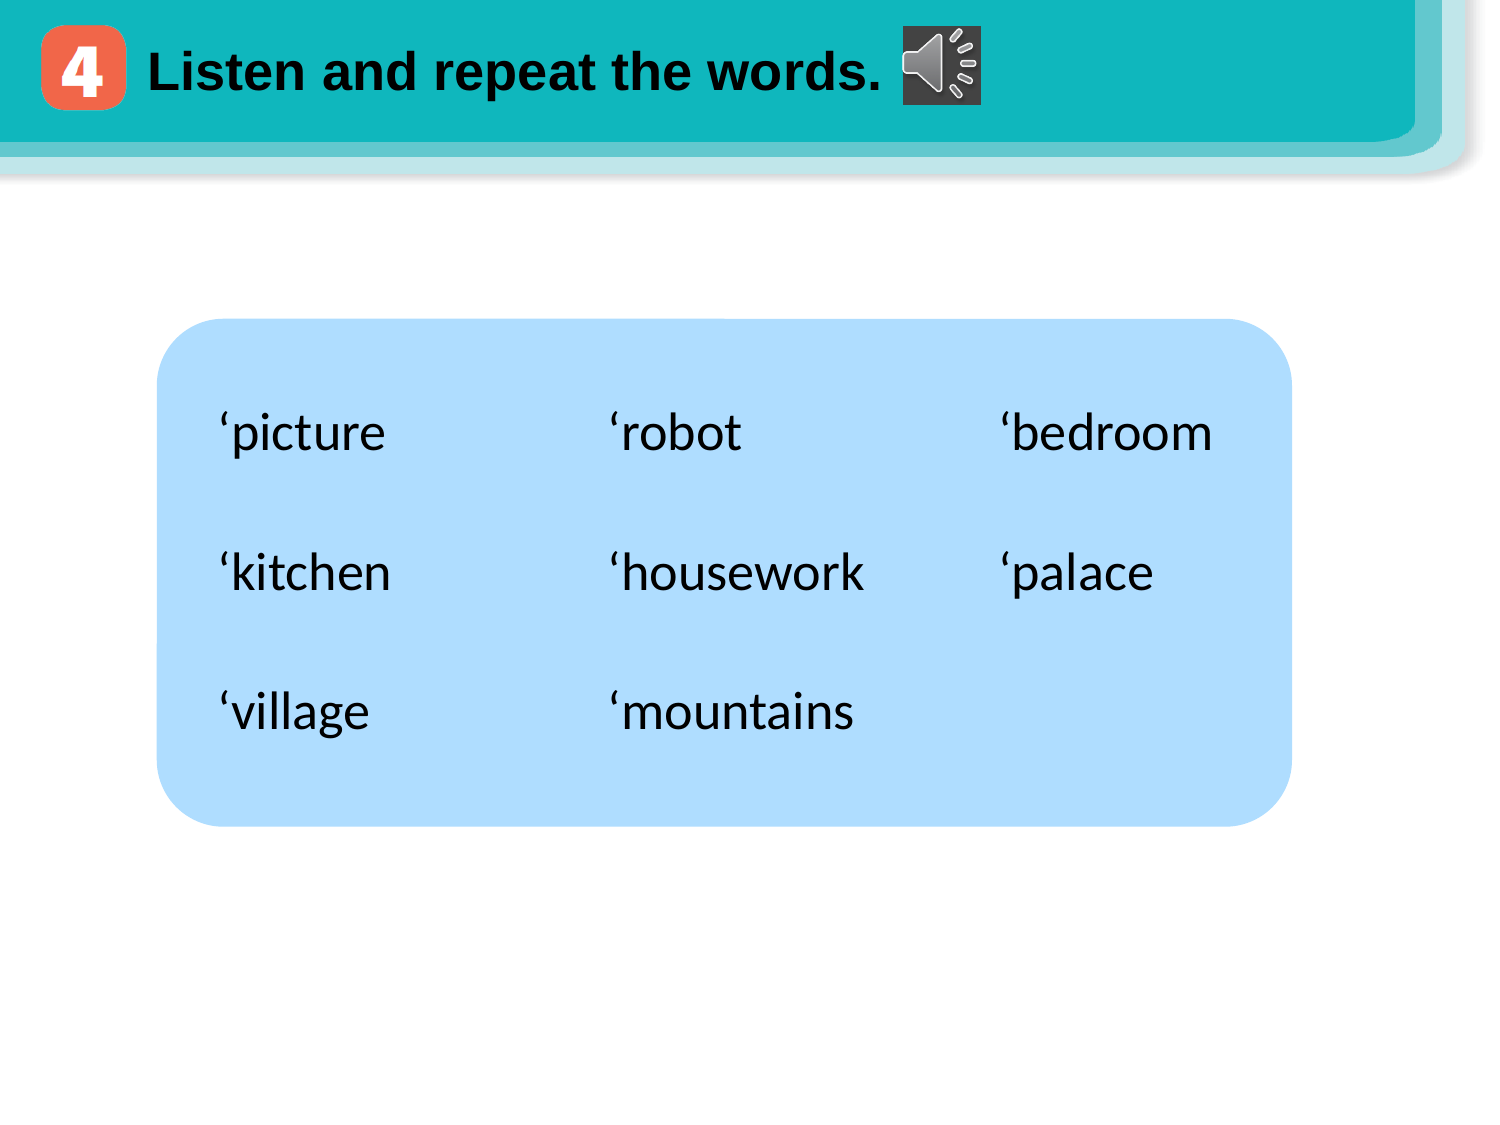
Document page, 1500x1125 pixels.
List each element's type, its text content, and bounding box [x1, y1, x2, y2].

text_box ‘robot [593, 388, 902, 469]
text_box [155, 317, 1294, 828]
text_box ‘mountains [593, 668, 902, 749]
text_box ‘village [202, 668, 512, 749]
text_box ‘kitchen [202, 528, 512, 609]
text_box ‘picture [202, 388, 512, 469]
text_box ‘housework [593, 528, 902, 609]
text_box ‘palace [983, 528, 1292, 609]
picture [0, 0, 1500, 194]
text_box ‘bedroom [983, 388, 1292, 469]
